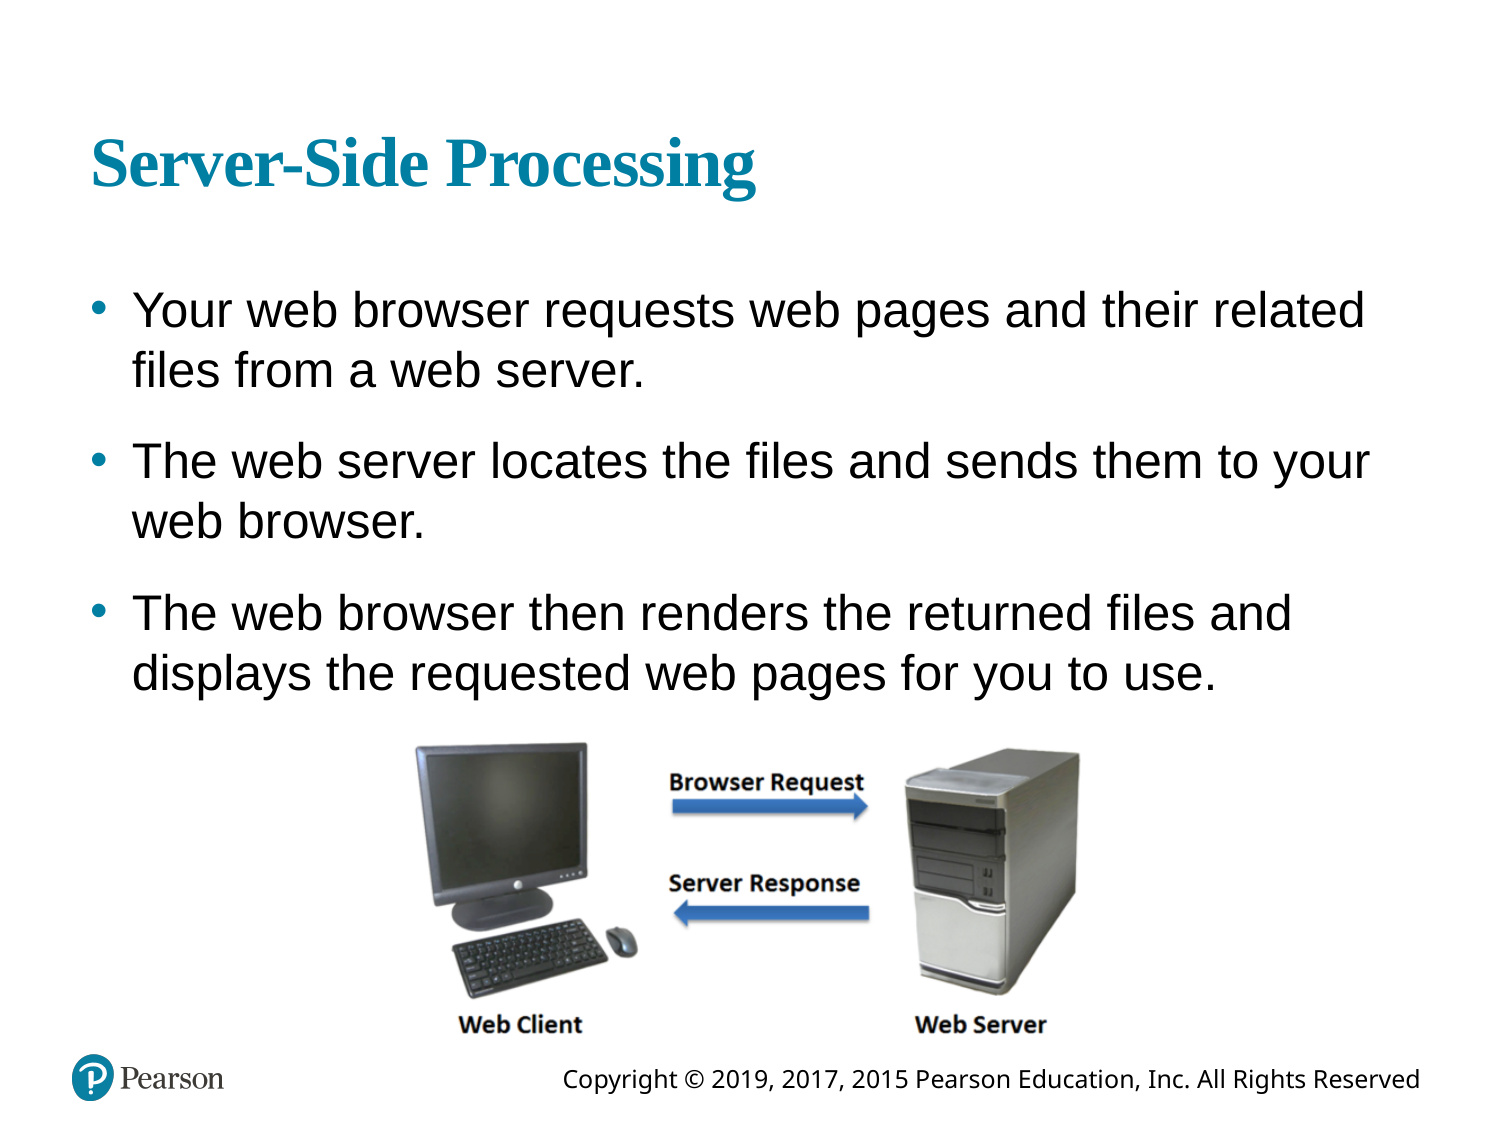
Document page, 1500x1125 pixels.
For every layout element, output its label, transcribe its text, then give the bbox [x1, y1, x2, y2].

picture [72, 1087, 83, 1101]
picture [389, 713, 1111, 1052]
picture [80, 1063, 106, 1088]
picture [72, 1054, 88, 1070]
title Server-Side Processing [75, 0, 1425, 216]
picture [98, 1054, 224, 1101]
list Your web browser requests web pages and their related files from a web server. The web server locates the files and sends them to your web browser. The web browser then renders the returned files and displays the requested web pages for you to use. [75, 262, 1425, 715]
